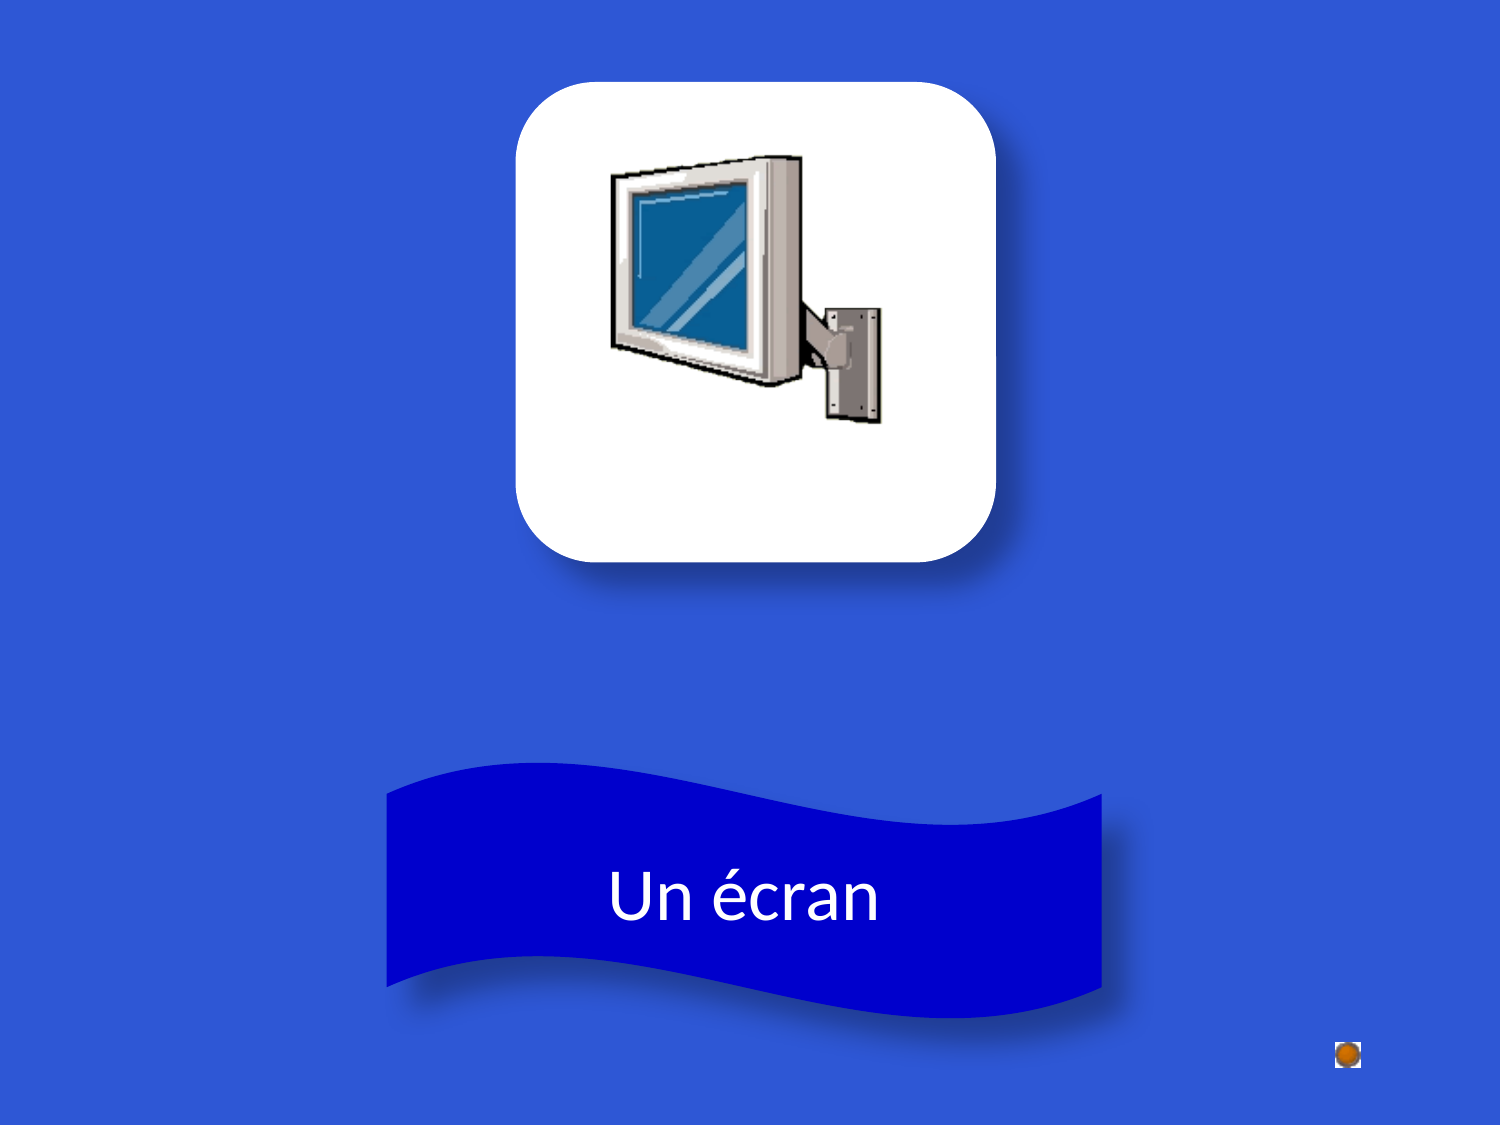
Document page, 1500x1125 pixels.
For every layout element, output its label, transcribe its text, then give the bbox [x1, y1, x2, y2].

picture [609, 128, 951, 470]
text_box Un écran [384, 760, 1104, 1021]
text_box [513, 79, 999, 565]
picture [1335, 1042, 1362, 1069]
